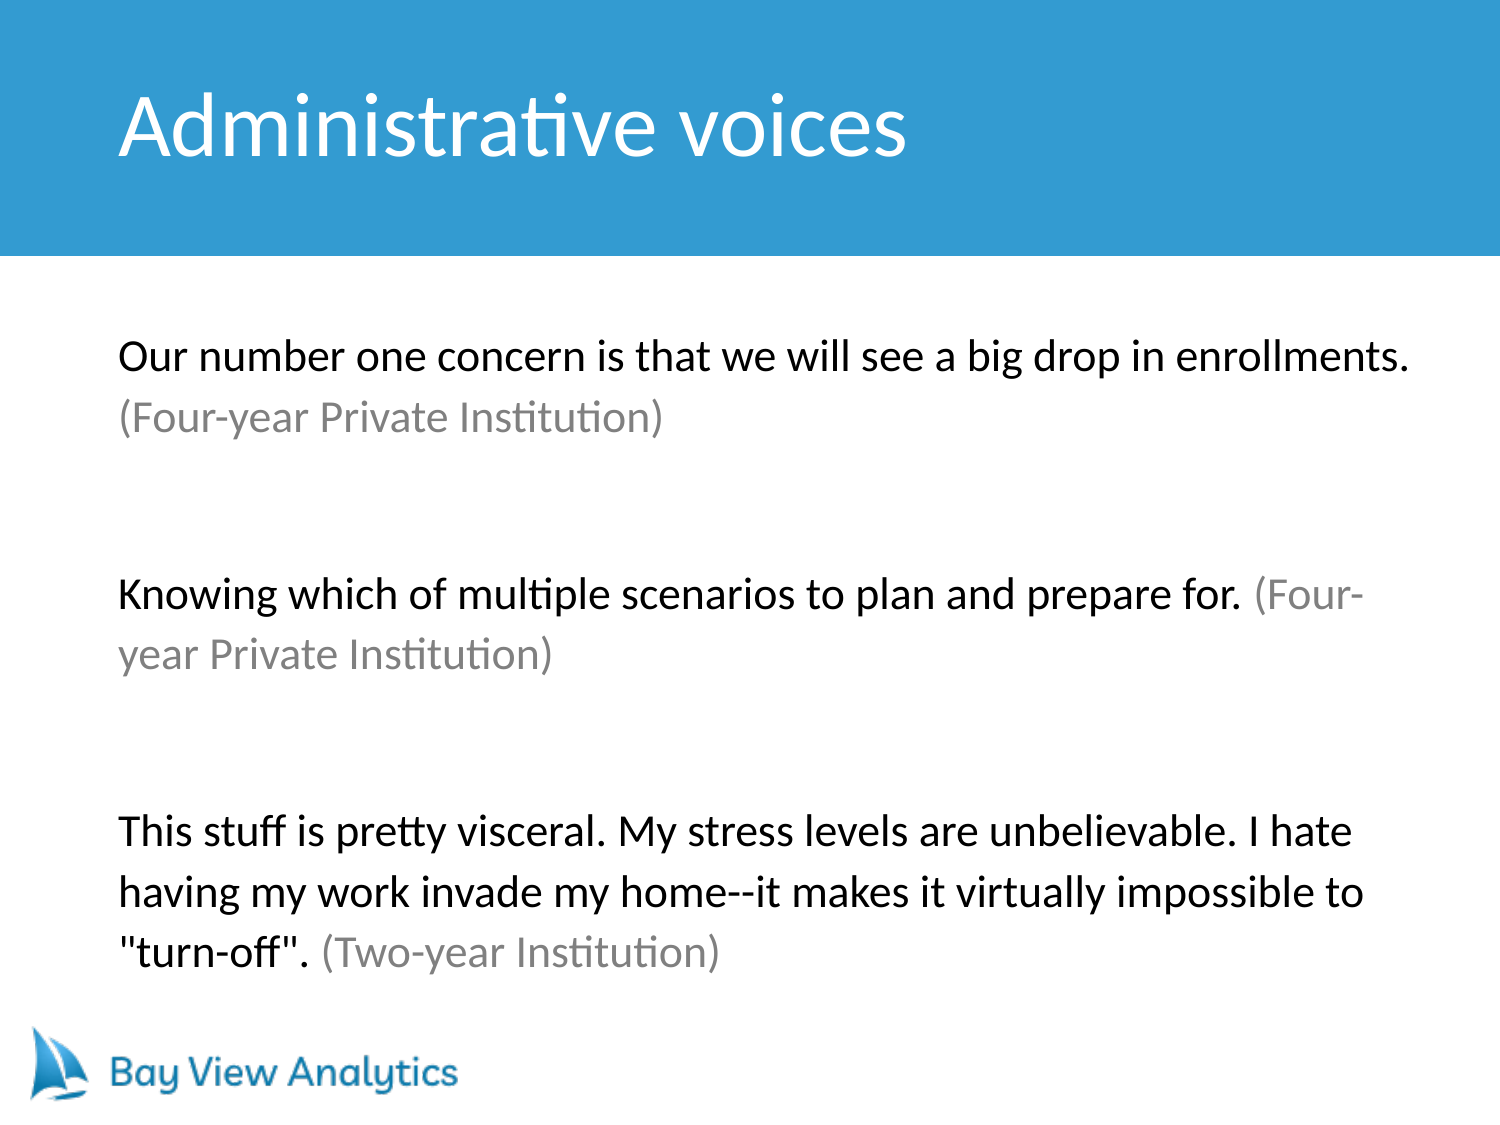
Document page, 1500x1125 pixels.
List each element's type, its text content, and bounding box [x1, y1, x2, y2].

text_box [0, 0, 1500, 256]
list Our number one concern is that we will see a big drop in enrollments. (Four-year Private Institution) Knowing which of multiple scenarios to plan and prepare for. (Four-year Private Institution) This stuff is pretty visceral. My stress levels are unbelievable. I hate having my work invade my home--it makes it virtually impossible to "turn-off". (Two-year Institution) [103, 313, 1428, 1074]
title Administrative voices [103, 17, 1397, 236]
picture [29, 1025, 473, 1103]
